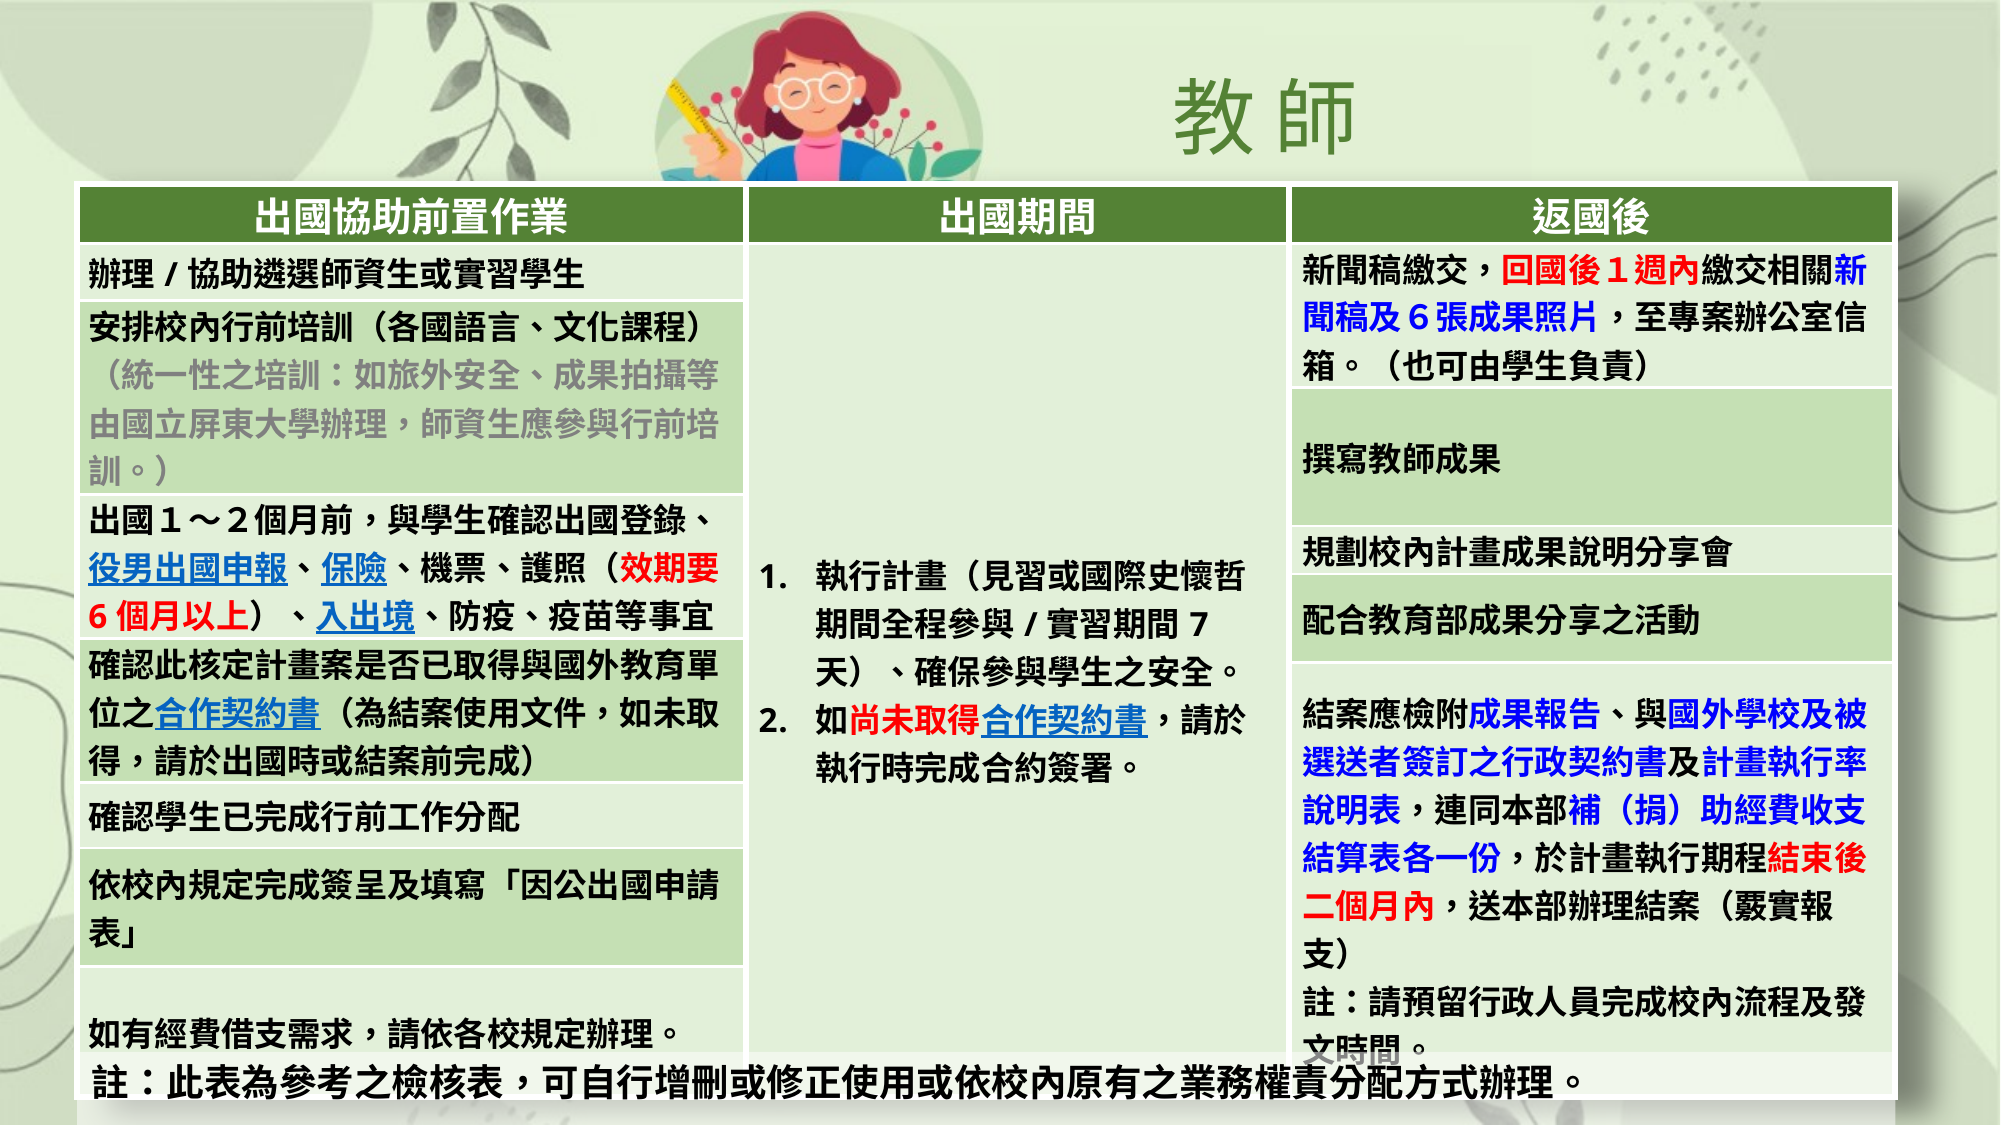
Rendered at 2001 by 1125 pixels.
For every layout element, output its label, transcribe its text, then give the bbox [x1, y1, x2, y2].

table_cell 出國１～２個月前，與學生確認出國登錄、役男出國申報、保險、機票、護照（效期要6個月以上）、入出境、防疫、疫苗等事宜 [80, 496, 743, 637]
table_cell 如有經費借支需求，請依各校規定辦理。 [80, 968, 743, 1051]
text_box 註：此表為參考之檢核表，可自行增刪或修正使用或依校內原有之業務權責分配方式辦理。 [77, 1051, 1896, 1125]
table_cell 規劃校內計畫成果說明分享會 [1292, 527, 1892, 573]
table_cell 新聞稿繳交，回國後１週內繳交相關新聞稿及６張成果照片，至專案辦公室信箱。（也可由學生負責） [1292, 245, 1892, 386]
table_cell 依校內規定完成簽呈及填寫「因公出國申請表」 [80, 849, 743, 965]
table_header 返國後 [1292, 187, 1892, 242]
table_cell 辦理/協助遴選師資生或實習學生 [80, 245, 743, 299]
table_cell 配合教育部成果分享之活動 [1292, 575, 1892, 661]
table_cell 執行計畫（見習或國際史懷哲期間全程參與/實習期間7天）、確保參與學生之安全。 如尚未取得合作契約書，請於執行時完成合約簽署。 [749, 245, 1286, 1051]
table_header 出國期間 [749, 187, 1286, 242]
table_cell 安排校內行前培訓（各國語言、文化課程） （統一性之培訓：如旅外安全、成果拍攝等由國立屏東大學辦理，師資生應參與行前培訓。） [80, 302, 743, 493]
table_cell 確認此核定計畫案是否已取得與國外教育單位之合作契約書（為結案使用文件，如未取得，請於出國時或結案前完成） [80, 640, 743, 781]
table_cell 結案應檢附成果報告、與國外學校及被選送者簽訂之行政契約書及計畫執行率說明表，連同本部補（捐）助經費收支結算表各一份，於計畫執行期程結束後二個月內，送本部辦理結案（覈實報支） 註：請預留行政人員完成校內流程及發文時間。 [1292, 664, 1892, 1051]
table_cell 撰寫教師成果 [1292, 389, 1892, 525]
picture [0, 0, 2001, 1125]
text_box 教 師 [999, 44, 1532, 176]
table_cell 確認學生已完成行前工作分配 [80, 784, 743, 847]
table_header 出國協助前置作業 [80, 187, 743, 242]
